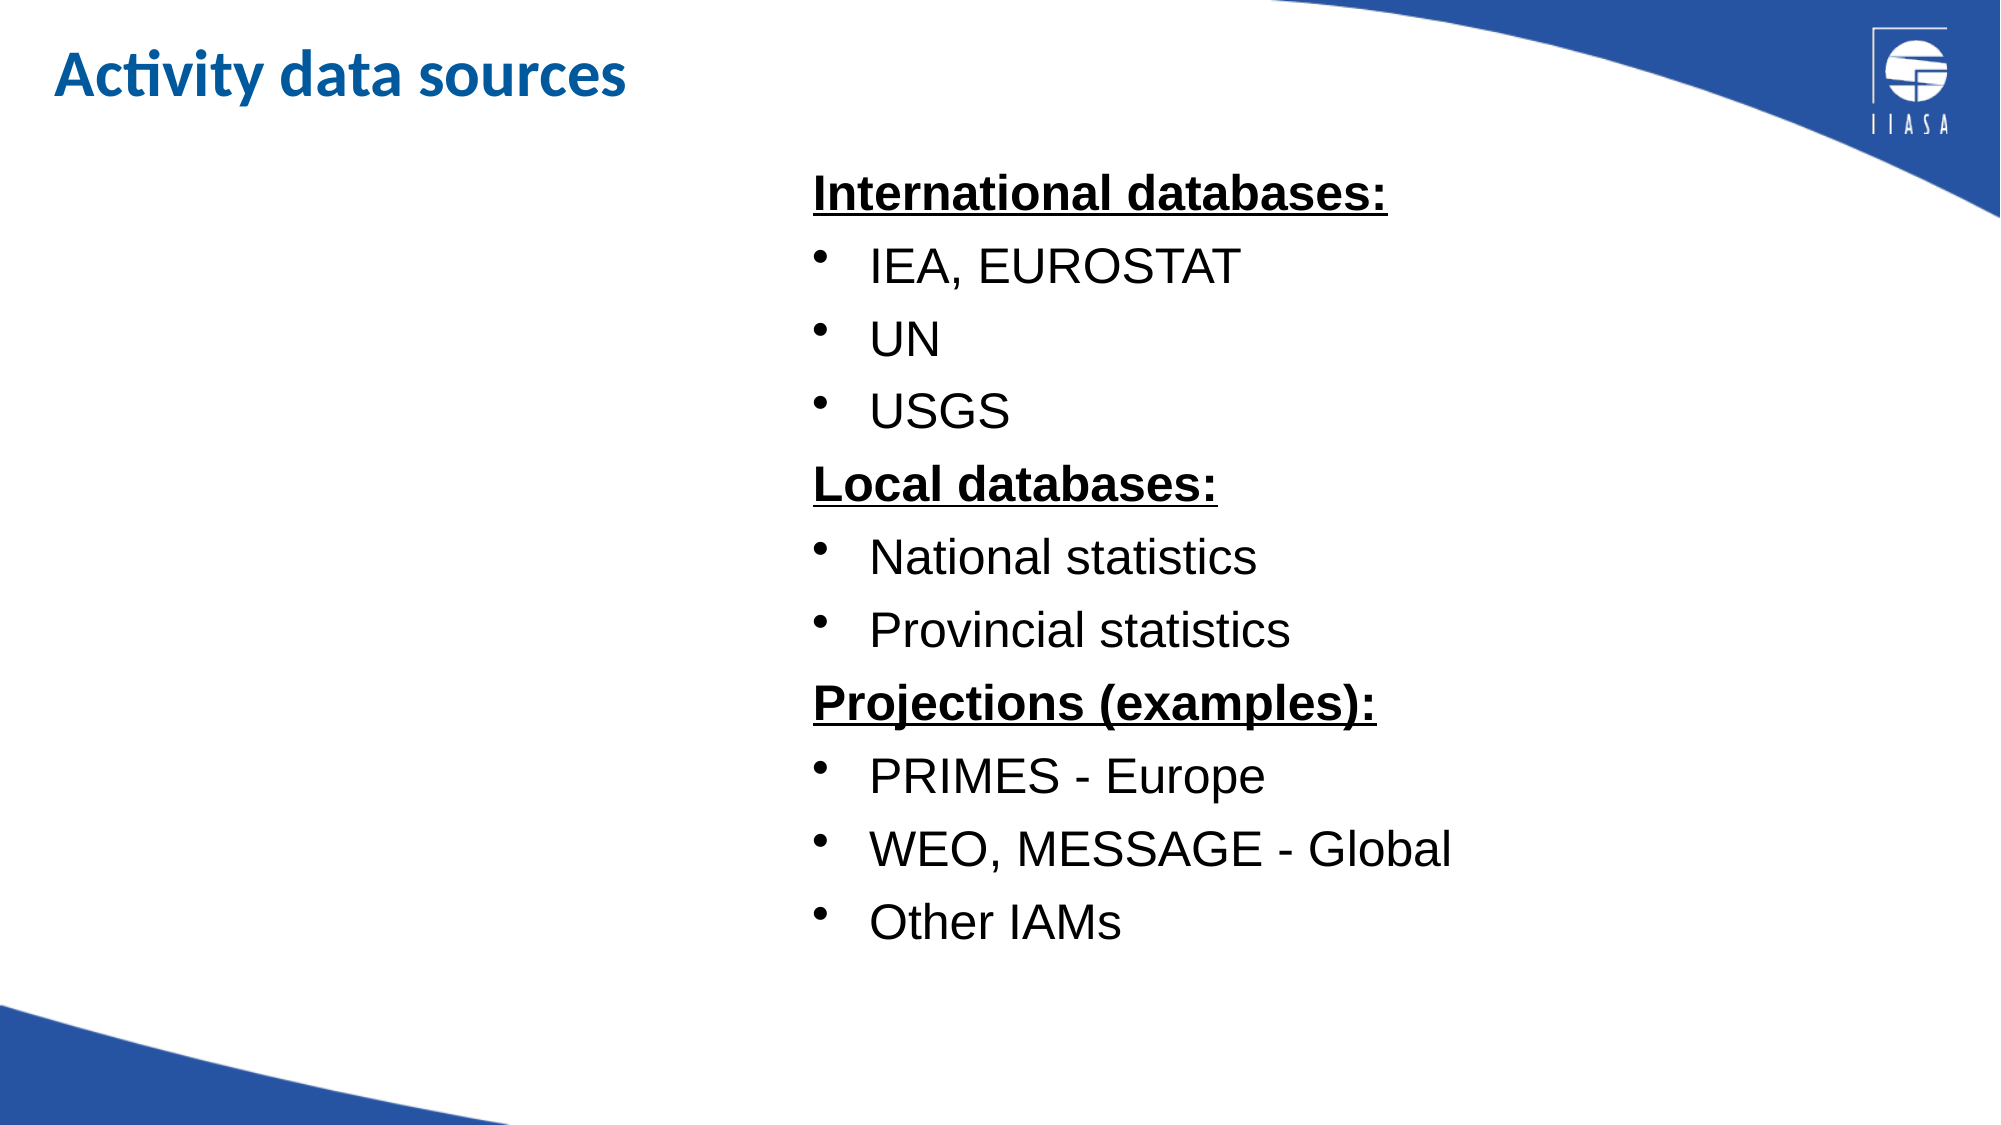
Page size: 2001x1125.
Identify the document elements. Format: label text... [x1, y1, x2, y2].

text_box International databases: IEA, EUROSTAT UN USGS Local databases: National statistics Provincial statistics Projections (examples): PRIMES - Europe WEO, MESSAGE - Global Other IAMs [798, 164, 1660, 1029]
picture [0, 0, 2000, 1125]
title Activity data sources [54, 23, 742, 126]
